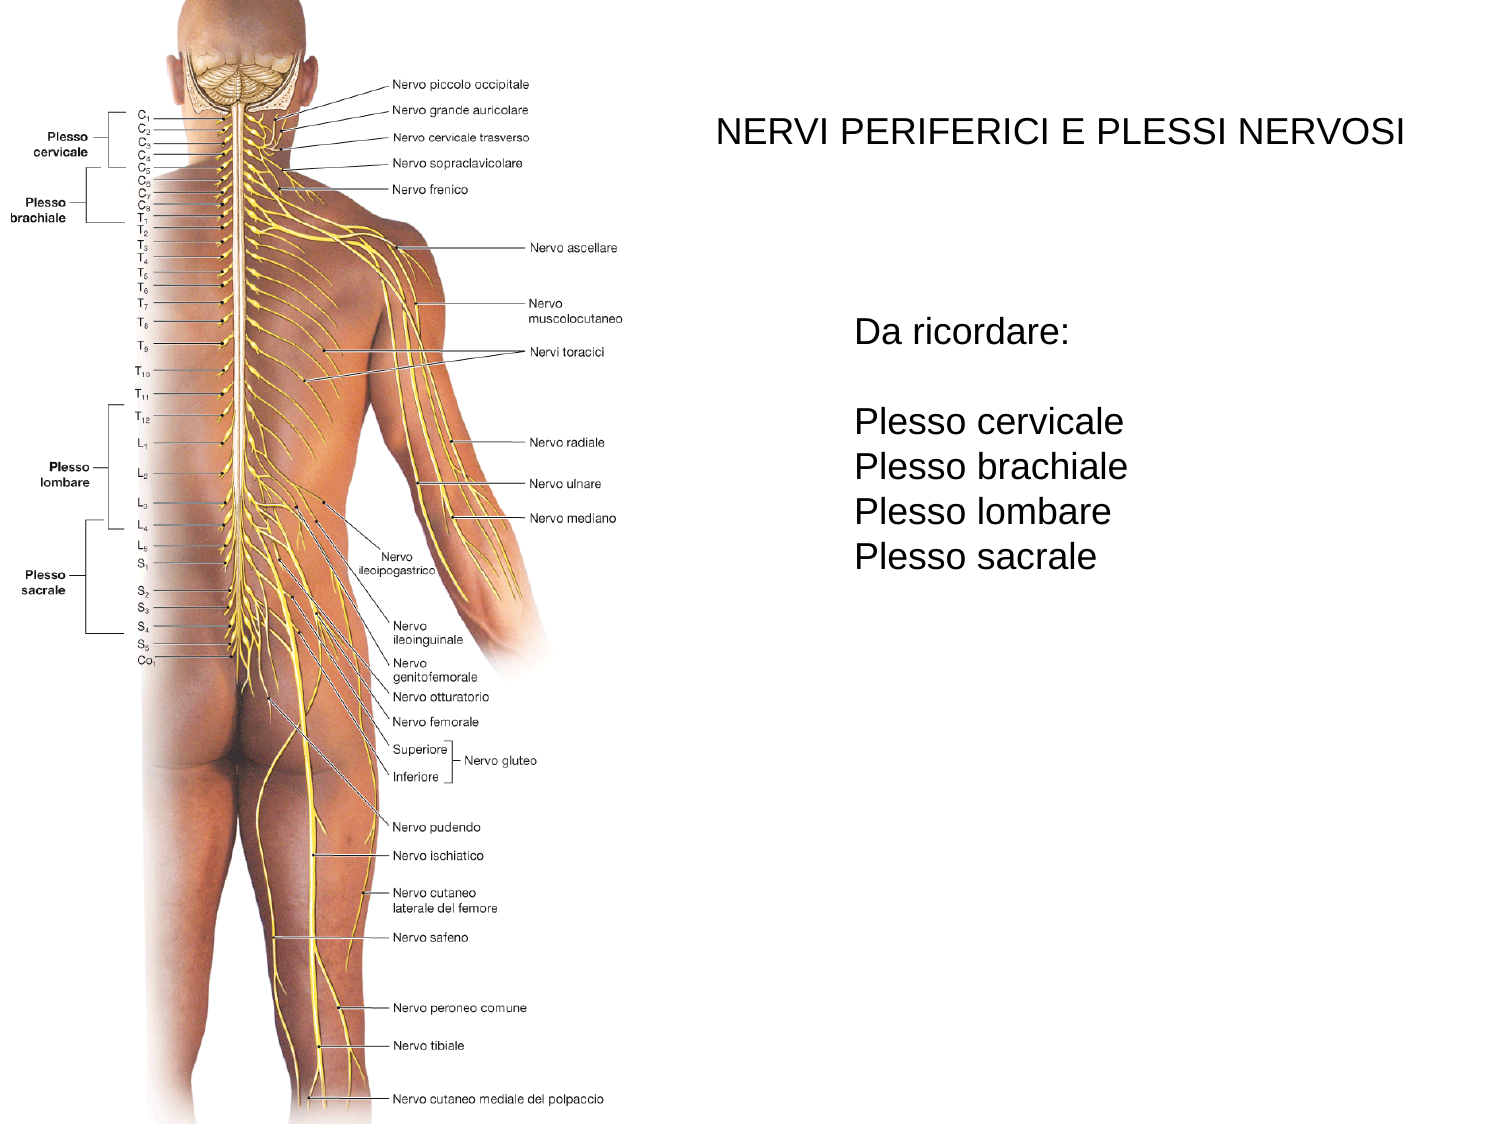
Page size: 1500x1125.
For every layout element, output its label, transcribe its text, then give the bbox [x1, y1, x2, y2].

text_box NERVI PERIFERICI E PLESSI NERVOSI [700, 99, 1422, 160]
text_box Da ricordare: Plesso cervicale Plesso brachiale Plesso lombare Plesso sacrale [839, 299, 1144, 585]
picture [10, 0, 663, 1125]
